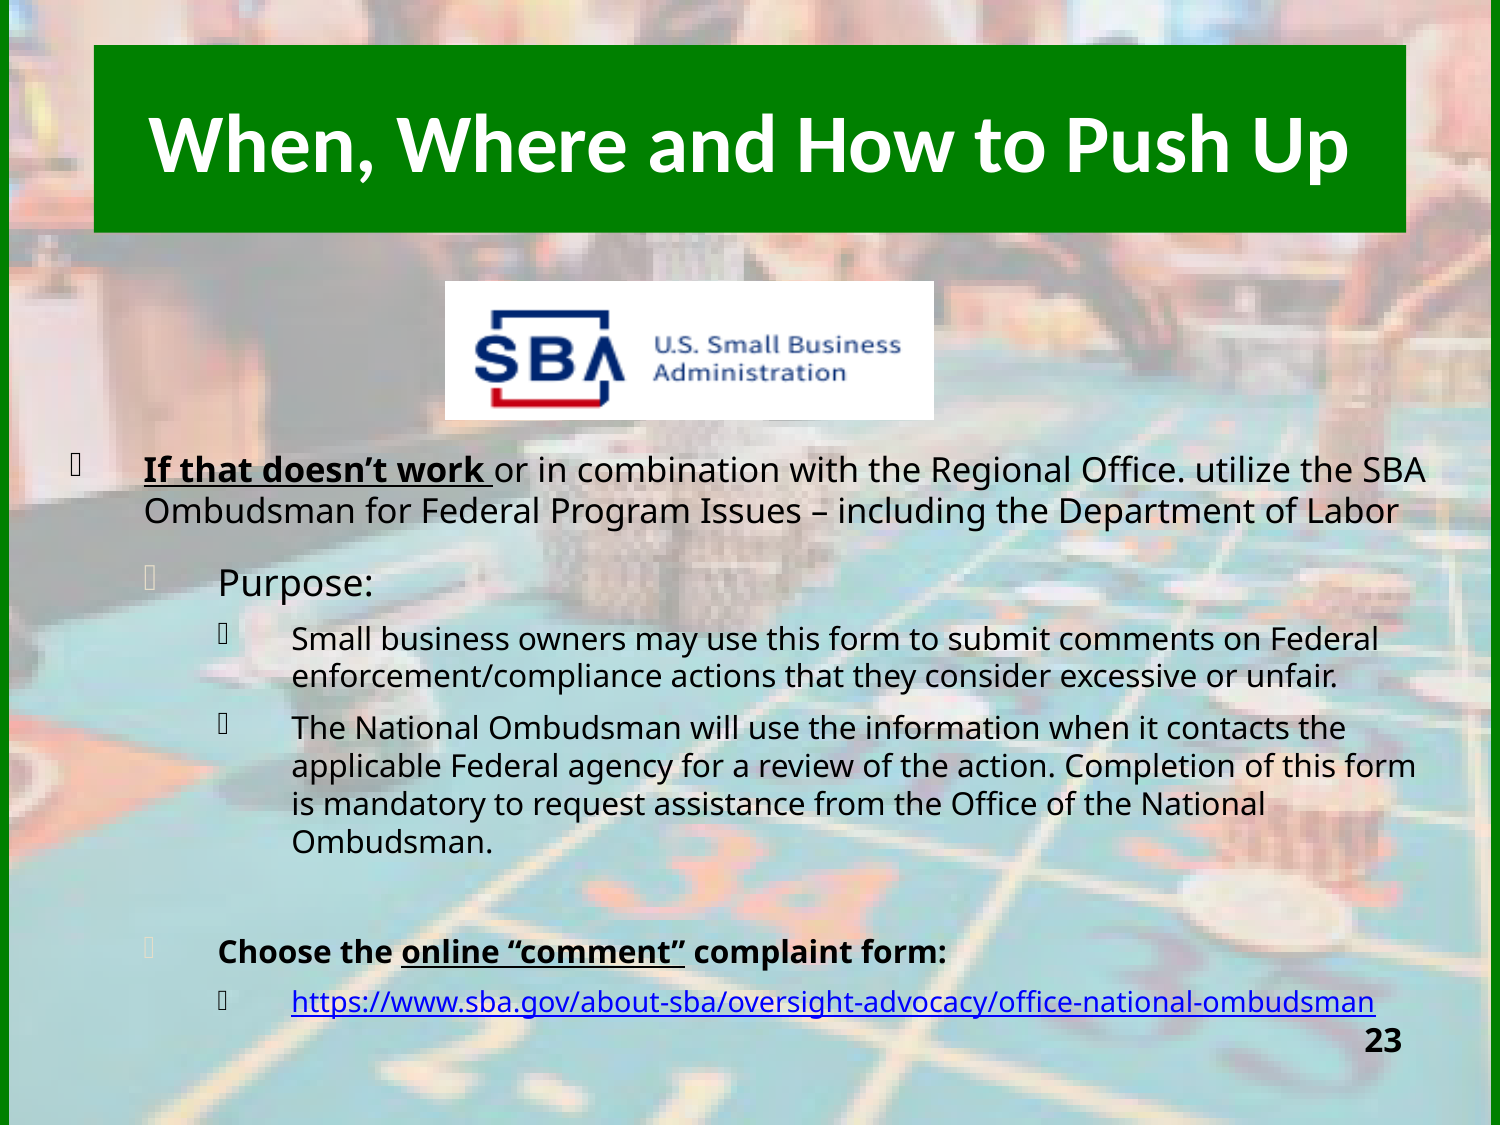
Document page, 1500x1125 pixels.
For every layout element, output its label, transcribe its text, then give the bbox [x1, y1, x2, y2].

picture [445, 281, 934, 420]
title When, Where and How to Push Up [93, 45, 1407, 233]
list If that doesn’t work or in combination with the Regional Office. utilize the SBA Ombudsman for Federal Program Issues – including the Department of Labor Purpose: Small business owners may use this form to submit comments on Federal enforcement/compliance actions that they consider excessive or unfair. The National Ombudsman will use the information when it contacts the applicable Federal agency for a review of the action. Completion of this form is mandatory to request assistance from the Office of the National Ombudsman. Choose the online “comment” complaint form: https://www.sba.gov/about-sba/oversight-advocacy/office-national-ombudsman [54, 440, 1462, 1073]
slide_number 23 [1297, 1012, 1470, 1073]
